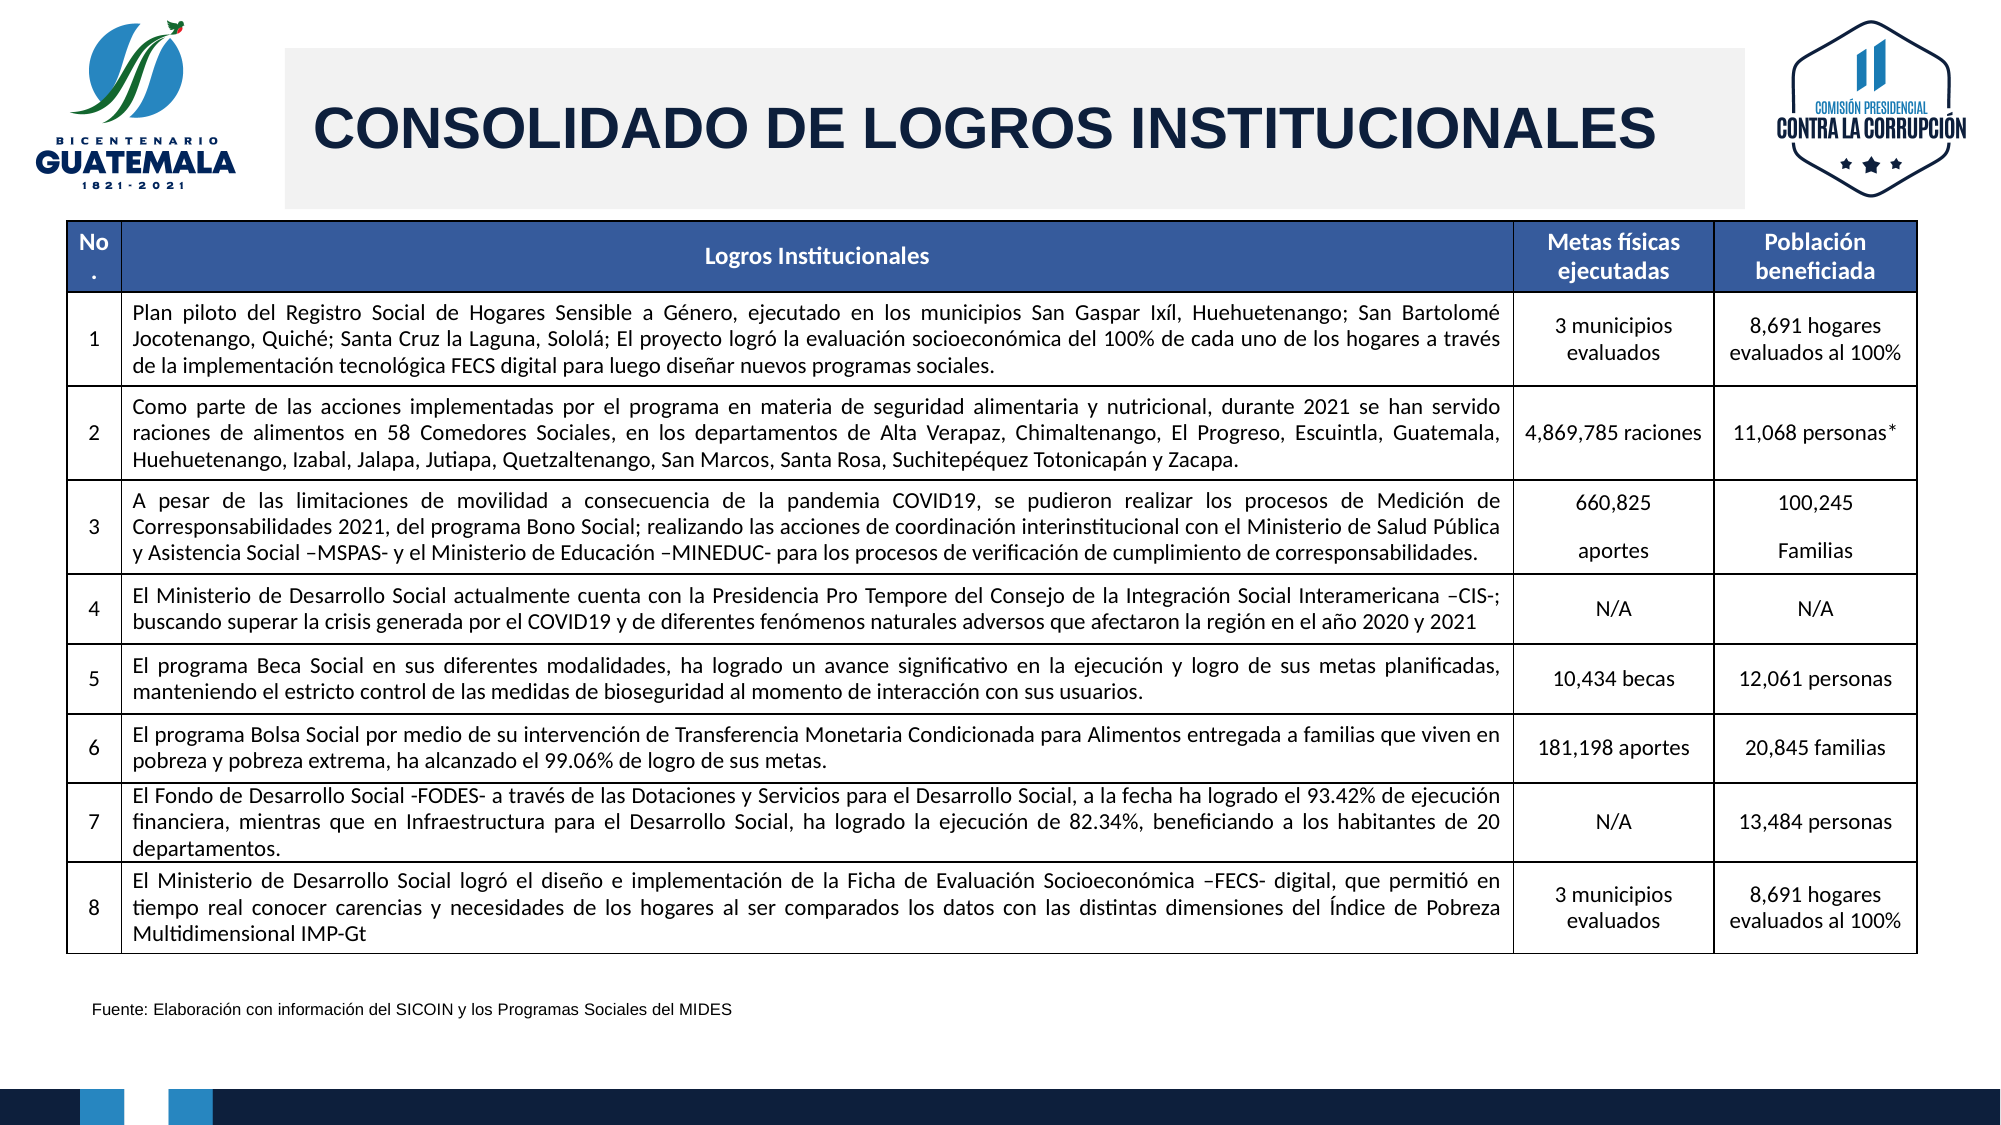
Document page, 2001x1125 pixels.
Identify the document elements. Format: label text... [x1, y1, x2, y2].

table_header Población beneficiada [1715, 222, 1916, 291]
table_cell El Ministerio de Desarrollo Social logró el diseño e implementación de la Ficha de Evaluación Socioeconómica –FECS- digital, que permitió en tiempo real conocer carencias y necesidades de los hogares al ser comparados los datos con las distintas dimensiones del Índice de Pobreza Multidimensional IMP-Gt [122, 863, 1513, 953]
table_cell N/A [1715, 575, 1916, 643]
table_cell 8,691 hogares evaluados al 100% [1715, 293, 1916, 385]
table_cell 7 [68, 784, 121, 861]
table_cell 660,825 aportes [1514, 481, 1713, 573]
table_cell 8 [68, 863, 121, 953]
table_cell 4 [68, 575, 121, 643]
table_cell 5 [68, 645, 121, 713]
table_cell 4,869,785 raciones [1514, 387, 1713, 479]
table_cell El Ministerio de Desarrollo Social actualmente cuenta con la Presidencia Pro Tempore del Consejo de la Integración Social Interamericana –CIS-; buscando superar la crisis generada por el COVID19 y de diferentes fenómenos naturales adversos que afectaron la región en el año 2020 y 2021 [122, 575, 1513, 643]
table_cell El programa Beca Social en sus diferentes modalidades, ha logrado un avance significativo en la ejecución y logro de sus metas planificadas, manteniendo el estricto control de las medidas de bioseguridad al momento de interacción con sus usuarios. [122, 645, 1513, 713]
table_cell A pesar de las limitaciones de movilidad a consecuencia de la pandemia COVID19, se pudieron realizar los procesos de Medición de Corresponsabilidades 2021, del programa Bono Social; realizando las acciones de coordinación interinstitucional con el Ministerio de Salud Pública y Asistencia Social –MSPAS- y el Ministerio de Educación –MINEDUC- para los procesos de verificación de cumplimiento de corresponsabilidades. [122, 481, 1513, 573]
table_cell Como parte de las acciones implementadas por el programa en materia de seguridad alimentaria y nutricional, durante 2021 se han servido raciones de alimentos en 58 Comedores Sociales, en los departamentos de Alta Verapaz, Chimaltenango, El Progreso, Escuintla, Guatemala, Huehuetenango, Izabal, Jalapa, Jutiapa, Quetzaltenango, San Marcos, Santa Rosa, Suchitepéquez Totonicapán y Zacapa. [122, 387, 1513, 479]
table_cell 3 [68, 481, 121, 573]
table_cell 100,245 Familias [1715, 481, 1916, 573]
table_cell 13,484 personas [1715, 784, 1916, 861]
table_cell 8,691 hogares evaluados al 100% [1715, 863, 1916, 953]
table_cell 1 [68, 293, 121, 385]
table_cell 6 [68, 715, 121, 782]
table_cell Plan piloto del Registro Social de Hogares Sensible a Género, ejecutado en los municipios San Gaspar Ixíl, Huehuetenango; San Bartolomé Jocotenango, Quiché; Santa Cruz la Laguna, Sololá; El proyecto logró la evaluación socioeconómica del 100% de cada uno de los hogares a través de la implementación tecnológica FECS digital para luego diseñar nuevos programas sociales. [122, 293, 1513, 385]
table_header Logros Institucionales [122, 222, 1513, 291]
table_cell 10,434 becas [1514, 645, 1713, 713]
table_cell 2 [68, 387, 121, 479]
table_cell 181,198 aportes [1514, 715, 1713, 782]
table_cell 11,068 personas* [1715, 387, 1916, 479]
text_box CONSOLIDADO DE LOGROS INSTITUCIONALES [298, 74, 1685, 185]
table_header Metas físicas ejecutadas [1514, 222, 1713, 291]
table_cell 3 municipios evaluados [1514, 293, 1713, 385]
table_cell 12,061 personas [1715, 645, 1916, 713]
table_header No. [68, 222, 121, 291]
table_cell El Fondo de Desarrollo Social -FODES- a través de las Dotaciones y Servicios para el Desarrollo Social, a la fecha ha logrado el 93.42% de ejecución financiera, mientras que en Infraestructura para el Desarrollo Social, ha logrado la ejecución de 82.34%, beneficiando a los habitantes de 20 departamentos. [122, 784, 1513, 861]
table_cell El programa Bolsa Social por medio de su intervención de Transferencia Monetaria Condicionada para Alimentos entregada a familias que viven en pobreza y pobreza extrema, ha alcanzado el 99.06% de logro de sus metas. [122, 715, 1513, 782]
table_cell N/A [1514, 784, 1713, 861]
table_cell 3 municipios evaluados [1514, 863, 1713, 953]
picture [0, 0, 2001, 1125]
table_cell N/A [1514, 575, 1713, 643]
table_cell 20,845 familias [1715, 715, 1916, 782]
text_box Fuente: Elaboración con información del SICOIN y los Programas Sociales del MIDES [77, 991, 1662, 1027]
